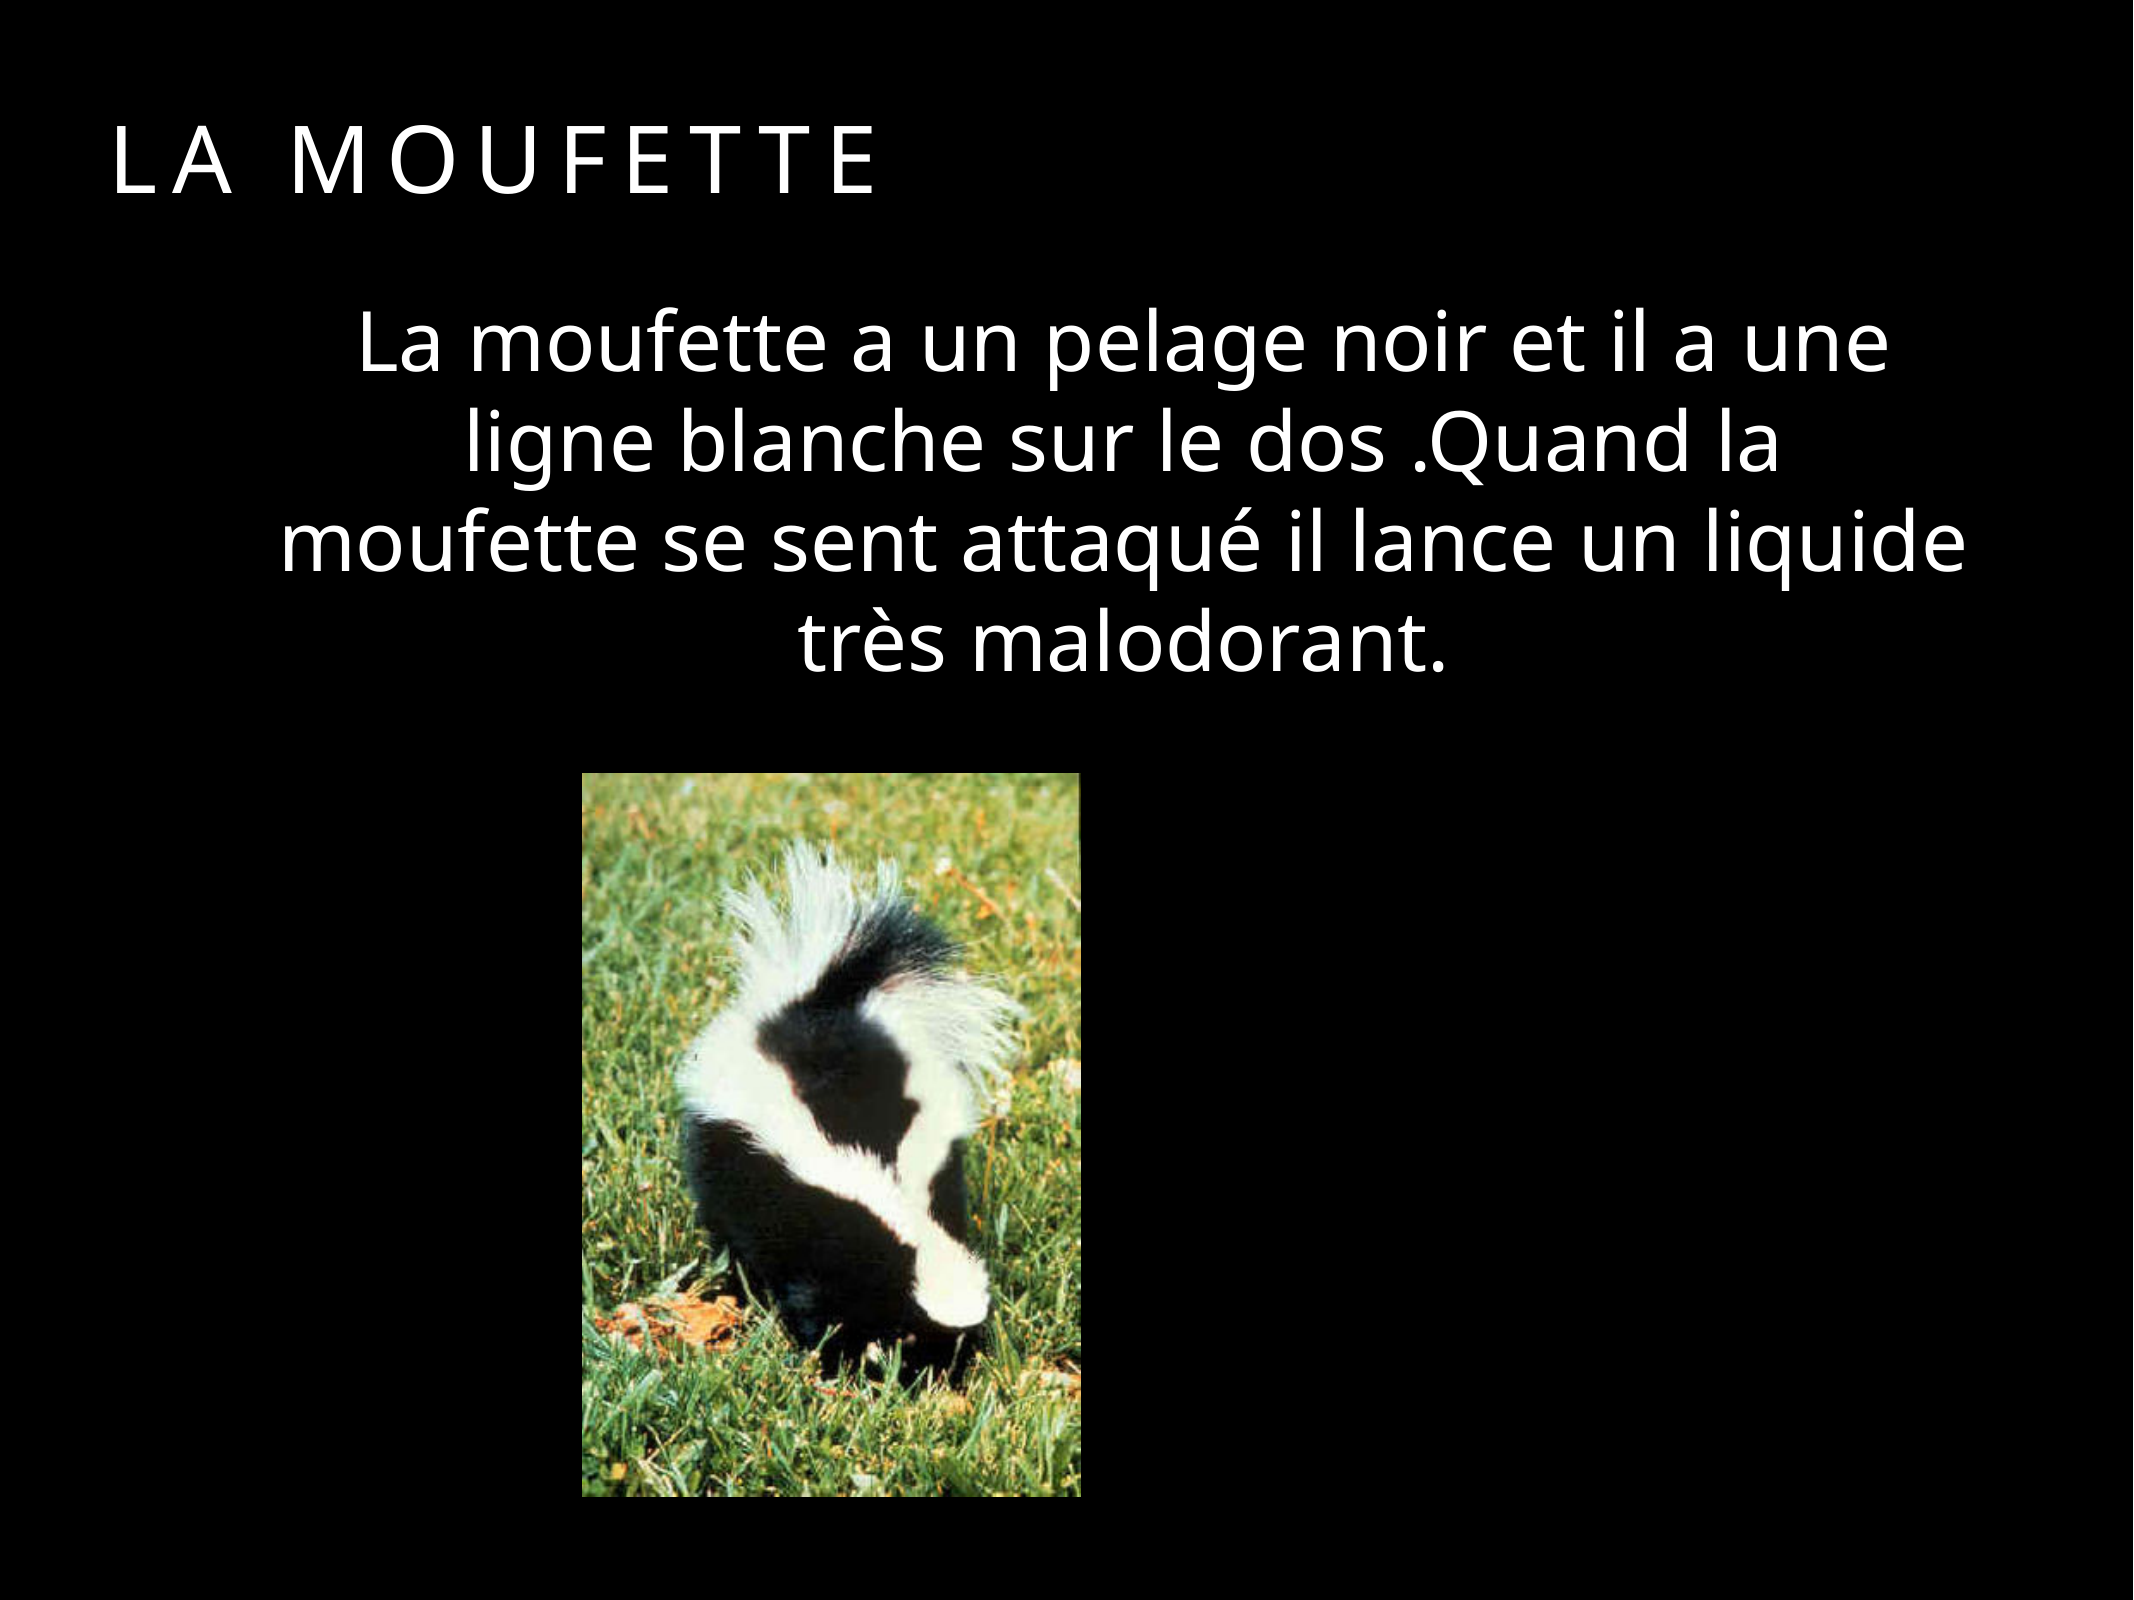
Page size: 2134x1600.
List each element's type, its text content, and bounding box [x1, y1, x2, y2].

title La moufette [107, 99, 2026, 334]
text_box La moufette a un pelage noir et il a une ligne blanche sur le dos .Quand la moufette se sent attaqué il lance un liquide très malodorant. [263, 279, 1985, 696]
picture [582, 772, 1081, 1497]
